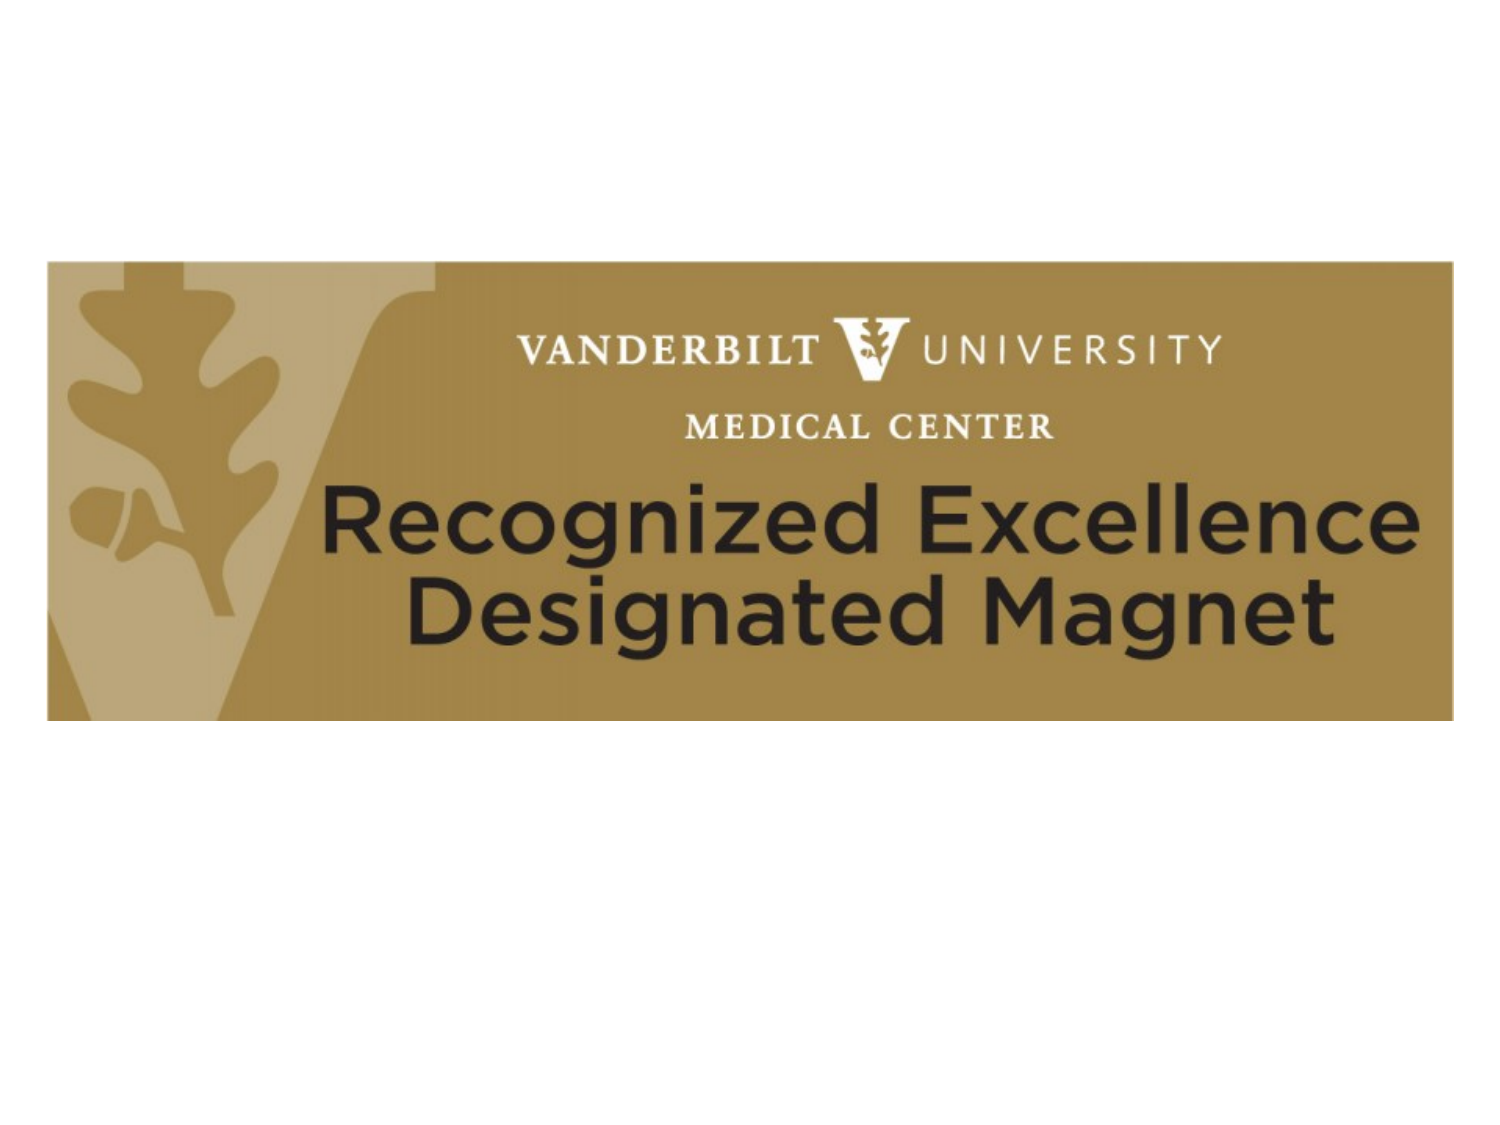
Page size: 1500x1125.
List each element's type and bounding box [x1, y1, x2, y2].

picture [46, 260, 1454, 721]
